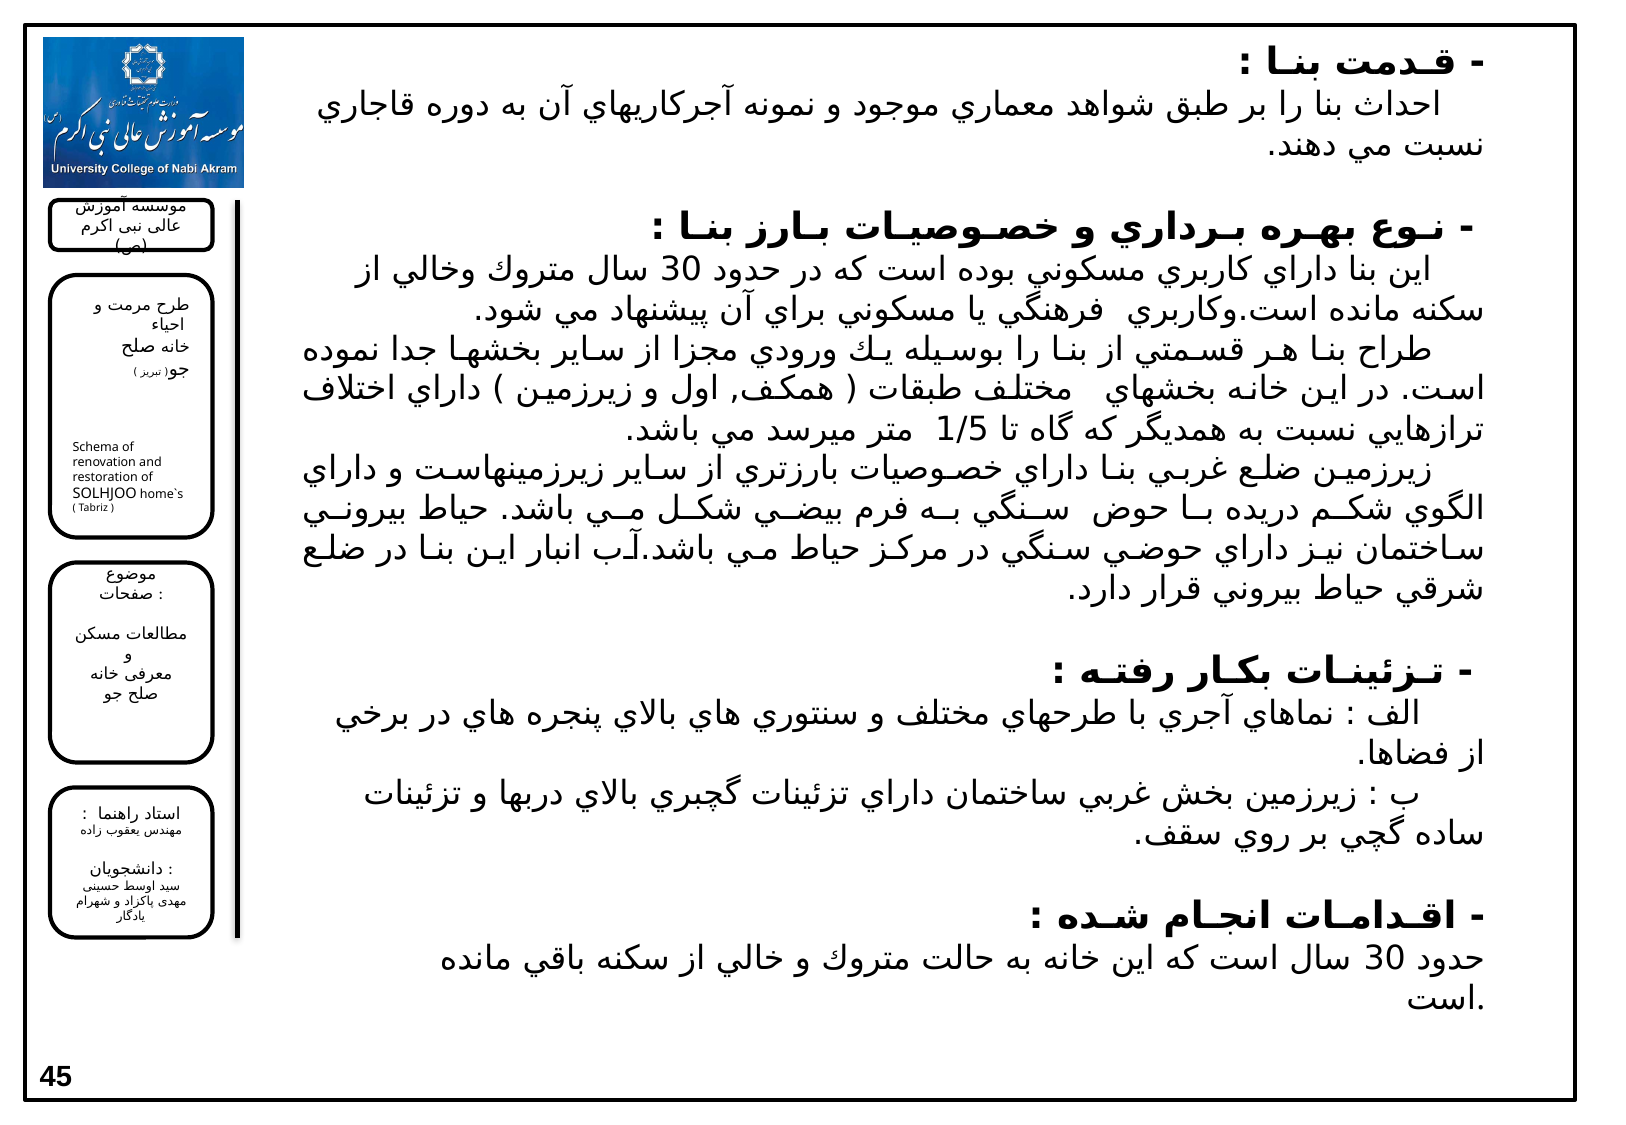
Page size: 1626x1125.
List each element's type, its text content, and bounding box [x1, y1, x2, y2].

text_box 45 [24, 1049, 88, 1100]
text_box موضوع صفحات : مطالعات مسکن و معرفی خانه صلح جو [47, 578, 215, 765]
text_box [23, 23, 1577, 1102]
text_box موضوع صفحات : مطالعات مسکن و معرفی خانه صلح جو [57, 560, 205, 568]
picture [43, 37, 244, 188]
text_box - قـدمت بنـا : احداث بنا را بر طبق شواهد معماري موجود و نمونه آجركاريهاي آن به دوره قاجاري نسبت مي دهند. - نـوع بهـره بـرداري و خصـوصيـات بـارز بنـا : اين بنا داراي كاربري مسكوني بوده است كه در حدود 30 سال متروك وخالي از سكنه مانده است.وكاربري فرهنگي يا مسكوني براي آن پيشنهاد مي شود. طراح بنا هر قسمتي از بنا را بوسيله يك ورودي مجزا از ساير بخشها جدا نموده است. در اين خانه بخشهاي مختلف طبقات ( همكف, اول و زيرزمين ) داراي اختلاف ترازهايي نسبت به همديگر كه گاه تا 1/5 متر ميرسد مي باشد. زيرزمين ضلع غربي بنا داراي خصوصيات بارزتري از ساير زيرزمينهاست و داراي الگوي شكم دريده با حوض سنگي به فرم بيضي شكل مي باشد. حياط بيروني ساختمان نيز داراي حوضي سنگي در مركز حياط مي باشد.آب انبار اين بنا در ضلع شرقي حياط بيروني قرار دارد. - تـزئينـات بكـار رفتـه : الف : نماهاي آجري با طرحهاي مختلف و سنتوري هاي بالاي پنجره هاي در برخي از فضاها. ب : زيرزمين بخش غربي ساختمان داراي تزئينات گچبري بالاي دربها و تزئينات ساده گچي بر روي سقف. - اقـدامـات انجـام شـده : حدود 30 سال است كه اين خانه به حالت متروك و خالي از سكنه باقي مانده است. [287, 29, 1500, 1023]
